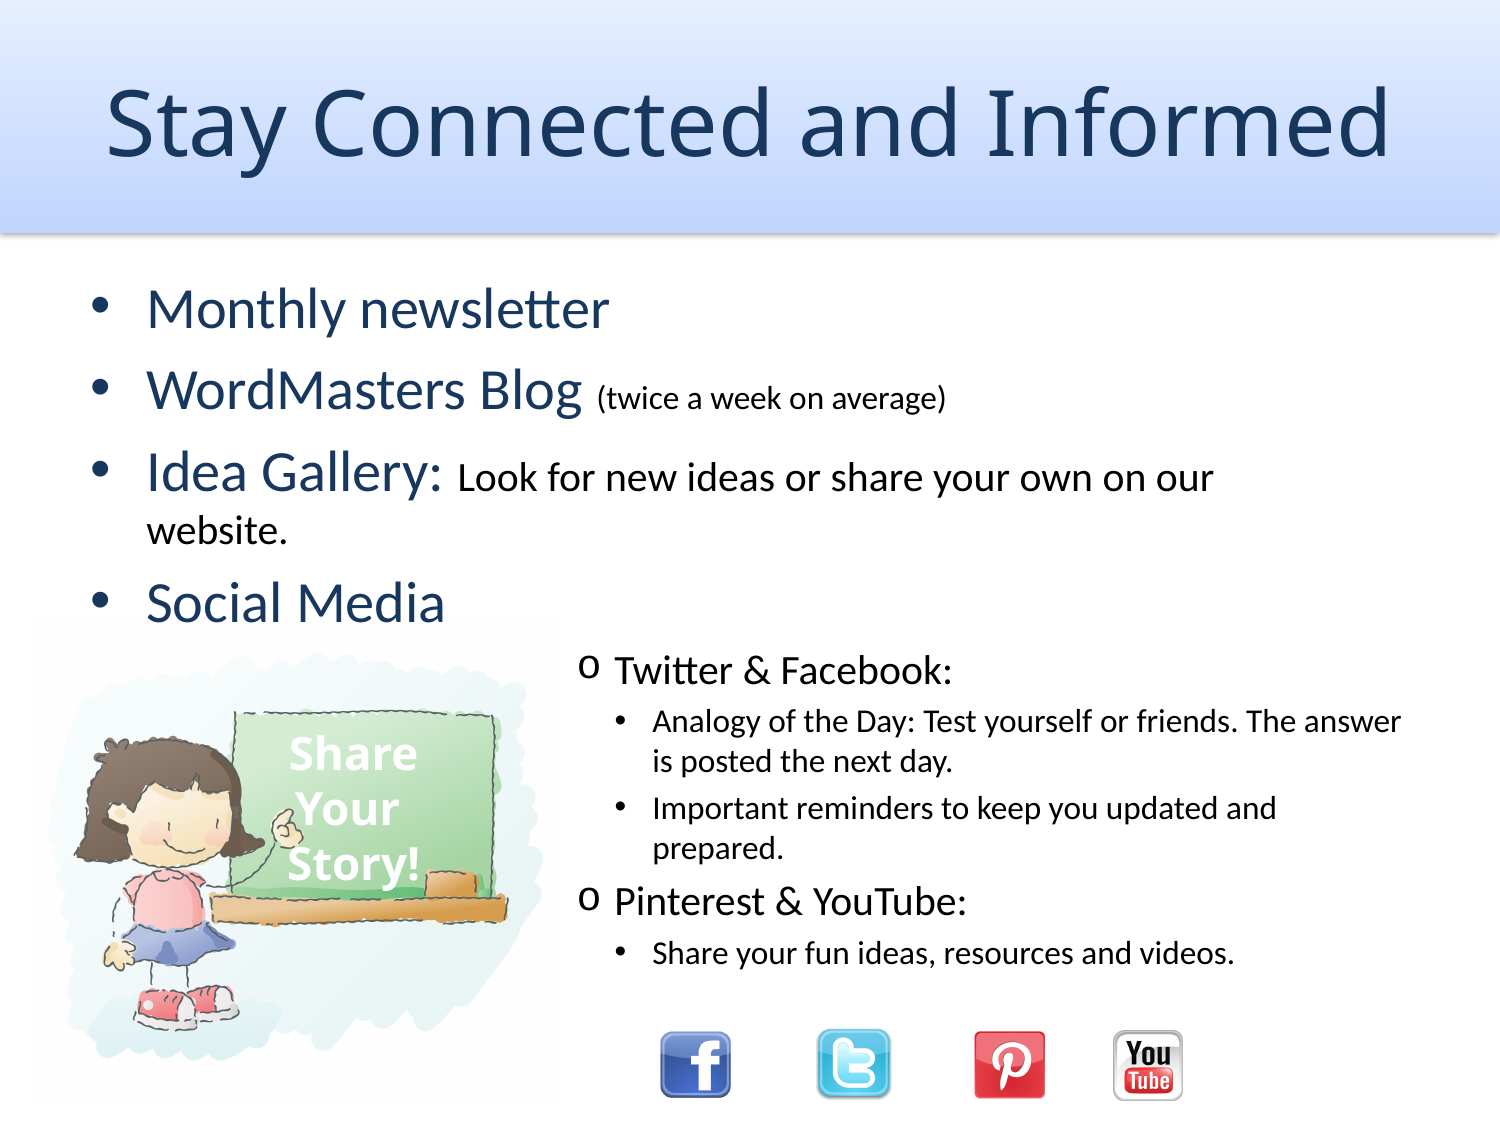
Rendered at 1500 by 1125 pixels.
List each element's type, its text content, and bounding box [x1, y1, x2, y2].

picture [1113, 1030, 1183, 1101]
picture [656, 1030, 734, 1102]
text_box [0, 0, 1500, 233]
picture [35, 616, 557, 1102]
title Stay Connected and Informed [75, 26, 1425, 214]
picture [971, 1028, 1049, 1102]
list Monthly newsletter WordMasters Blog (twice a week on average) Idea Gallery: Look for new ideas or share your own on our website. Social Media Twitter & Facebook: Analogy of the Day: Test yourself or friends. The answer is posted the next day. Important reminders to keep you updated and prepared. Pinterest & YouTube: Share your fun ideas, resources and videos. [75, 262, 1425, 1005]
picture [815, 1028, 892, 1101]
